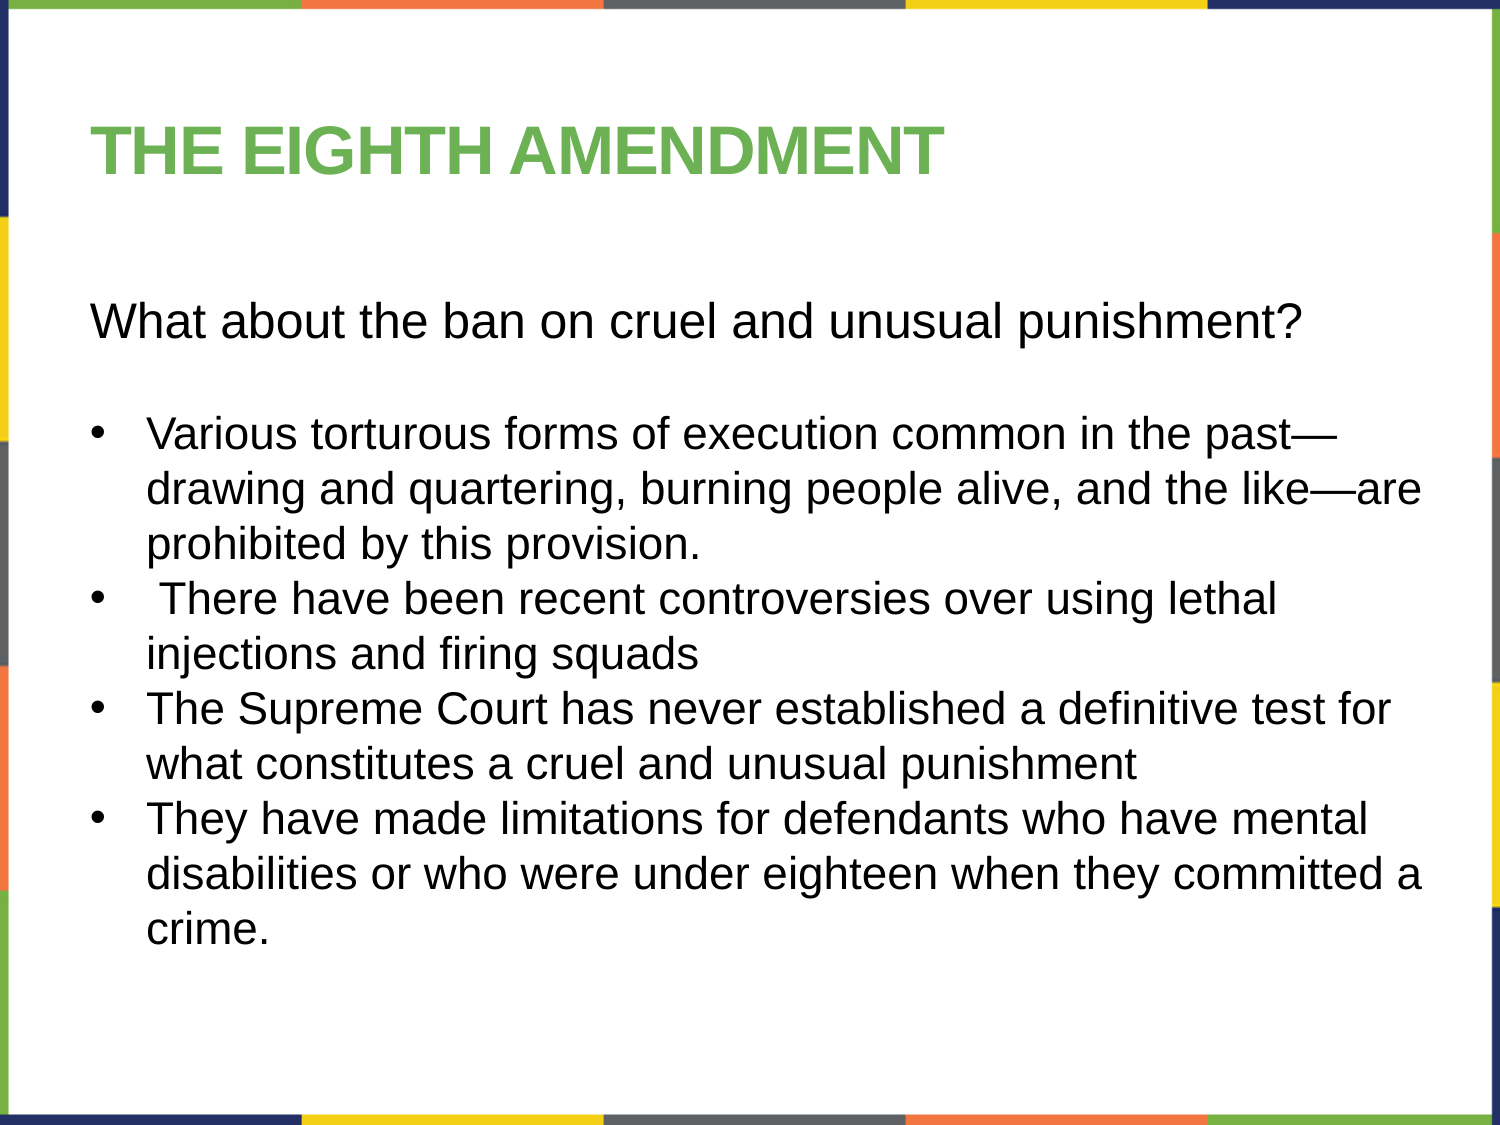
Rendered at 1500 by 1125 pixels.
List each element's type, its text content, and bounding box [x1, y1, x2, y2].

text_box What about the ban on cruel and unusual punishment? Various torturous forms of execution common in the past—drawing and quartering, burning people alive, and the like—are prohibited by this provision. There have been recent controversies over using lethal injections and firing squads The Supreme Court has never established a definitive test for what constitutes a cruel and unusual punishment They have made limitations for defendants who have mental disabilities or who were under eighteen when they committed a crime. [75, 281, 1464, 962]
picture [0, 0, 1500, 1125]
title The eighth Amendment [75, 25, 1500, 197]
